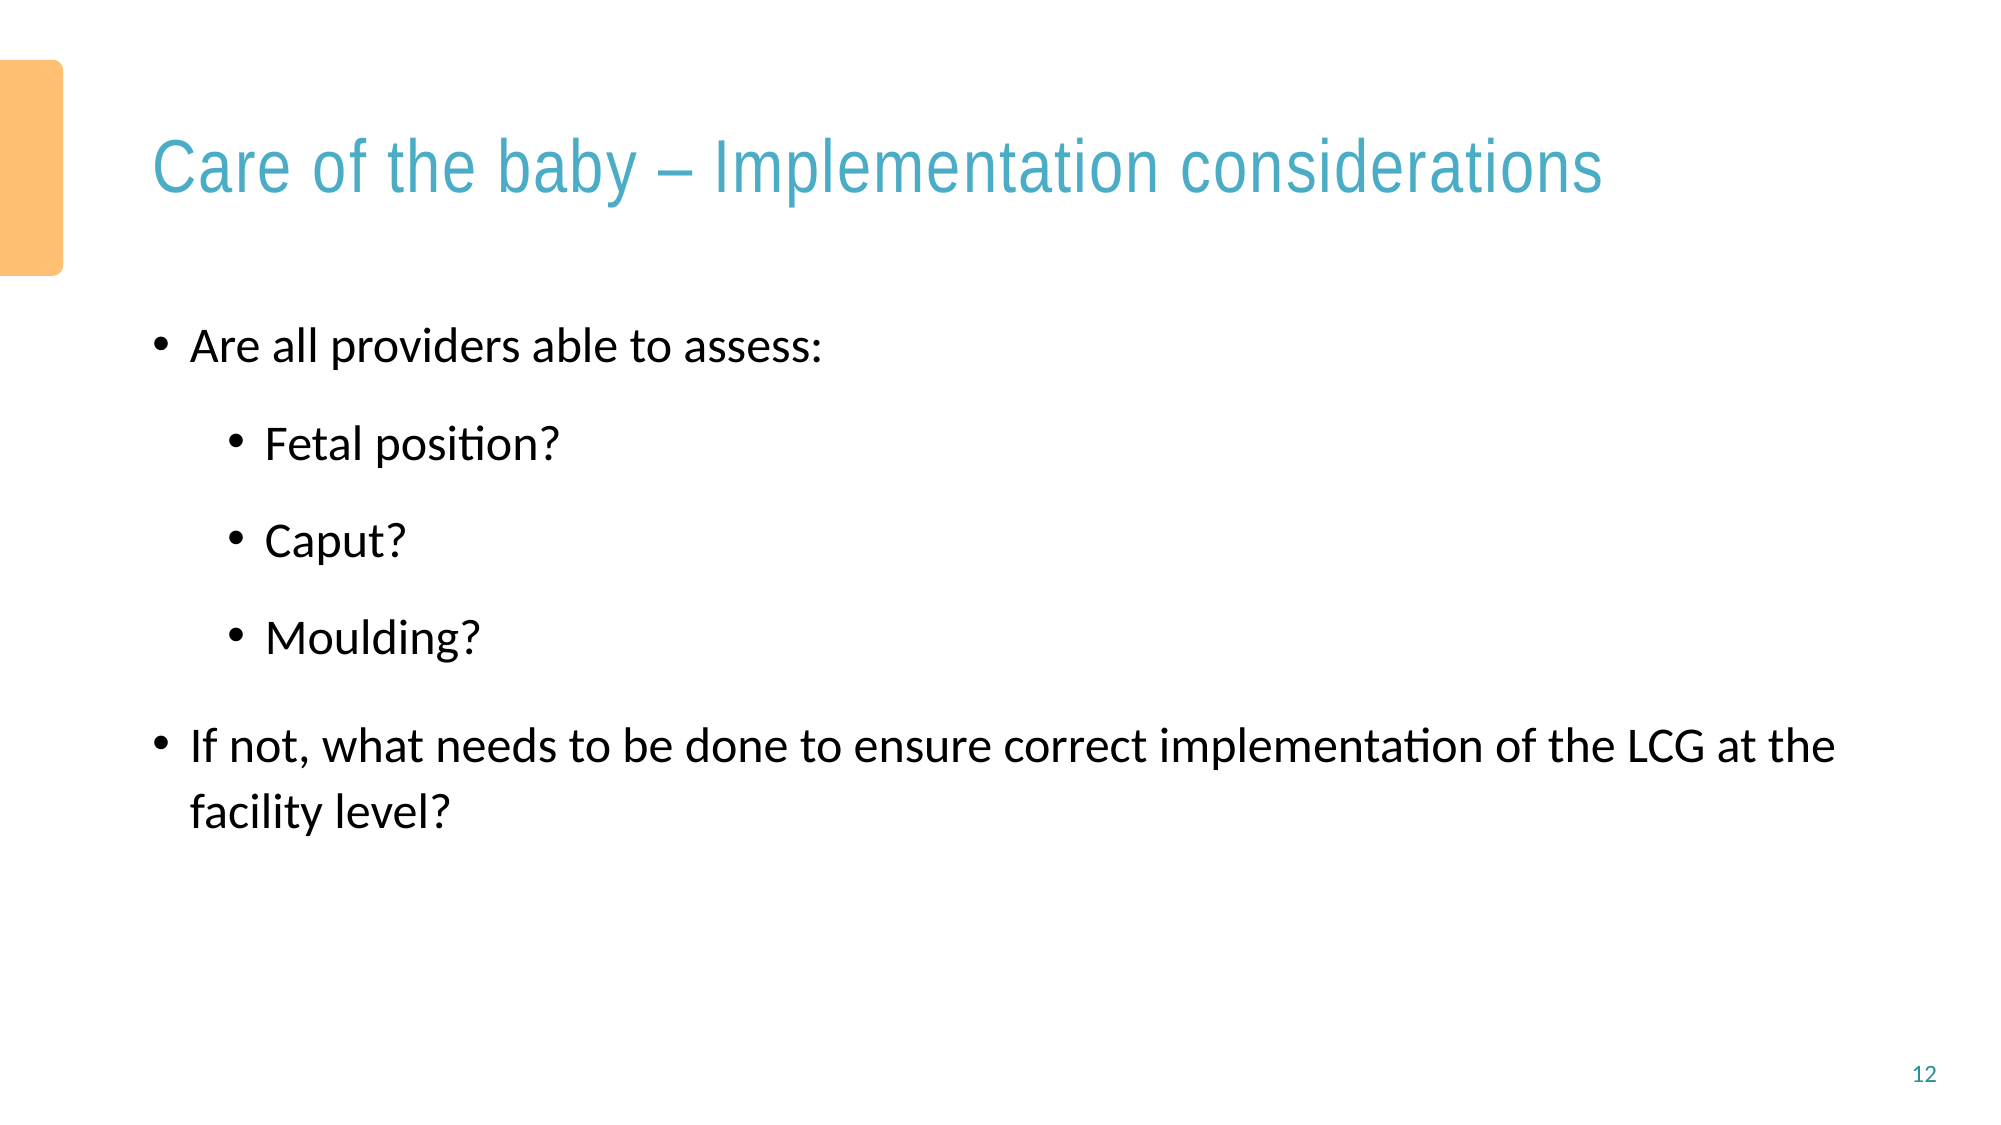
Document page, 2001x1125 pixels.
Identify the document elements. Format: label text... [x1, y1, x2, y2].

slide_number 12 [1502, 1042, 1953, 1103]
list Are all providers able to assess: Fetal position? Caput? Moulding? If not, what needs to be done to ensure correct implementation of the LCG at the facility level? [137, 299, 1863, 1014]
title Care of the baby – Implementation considerations [137, 59, 1863, 278]
